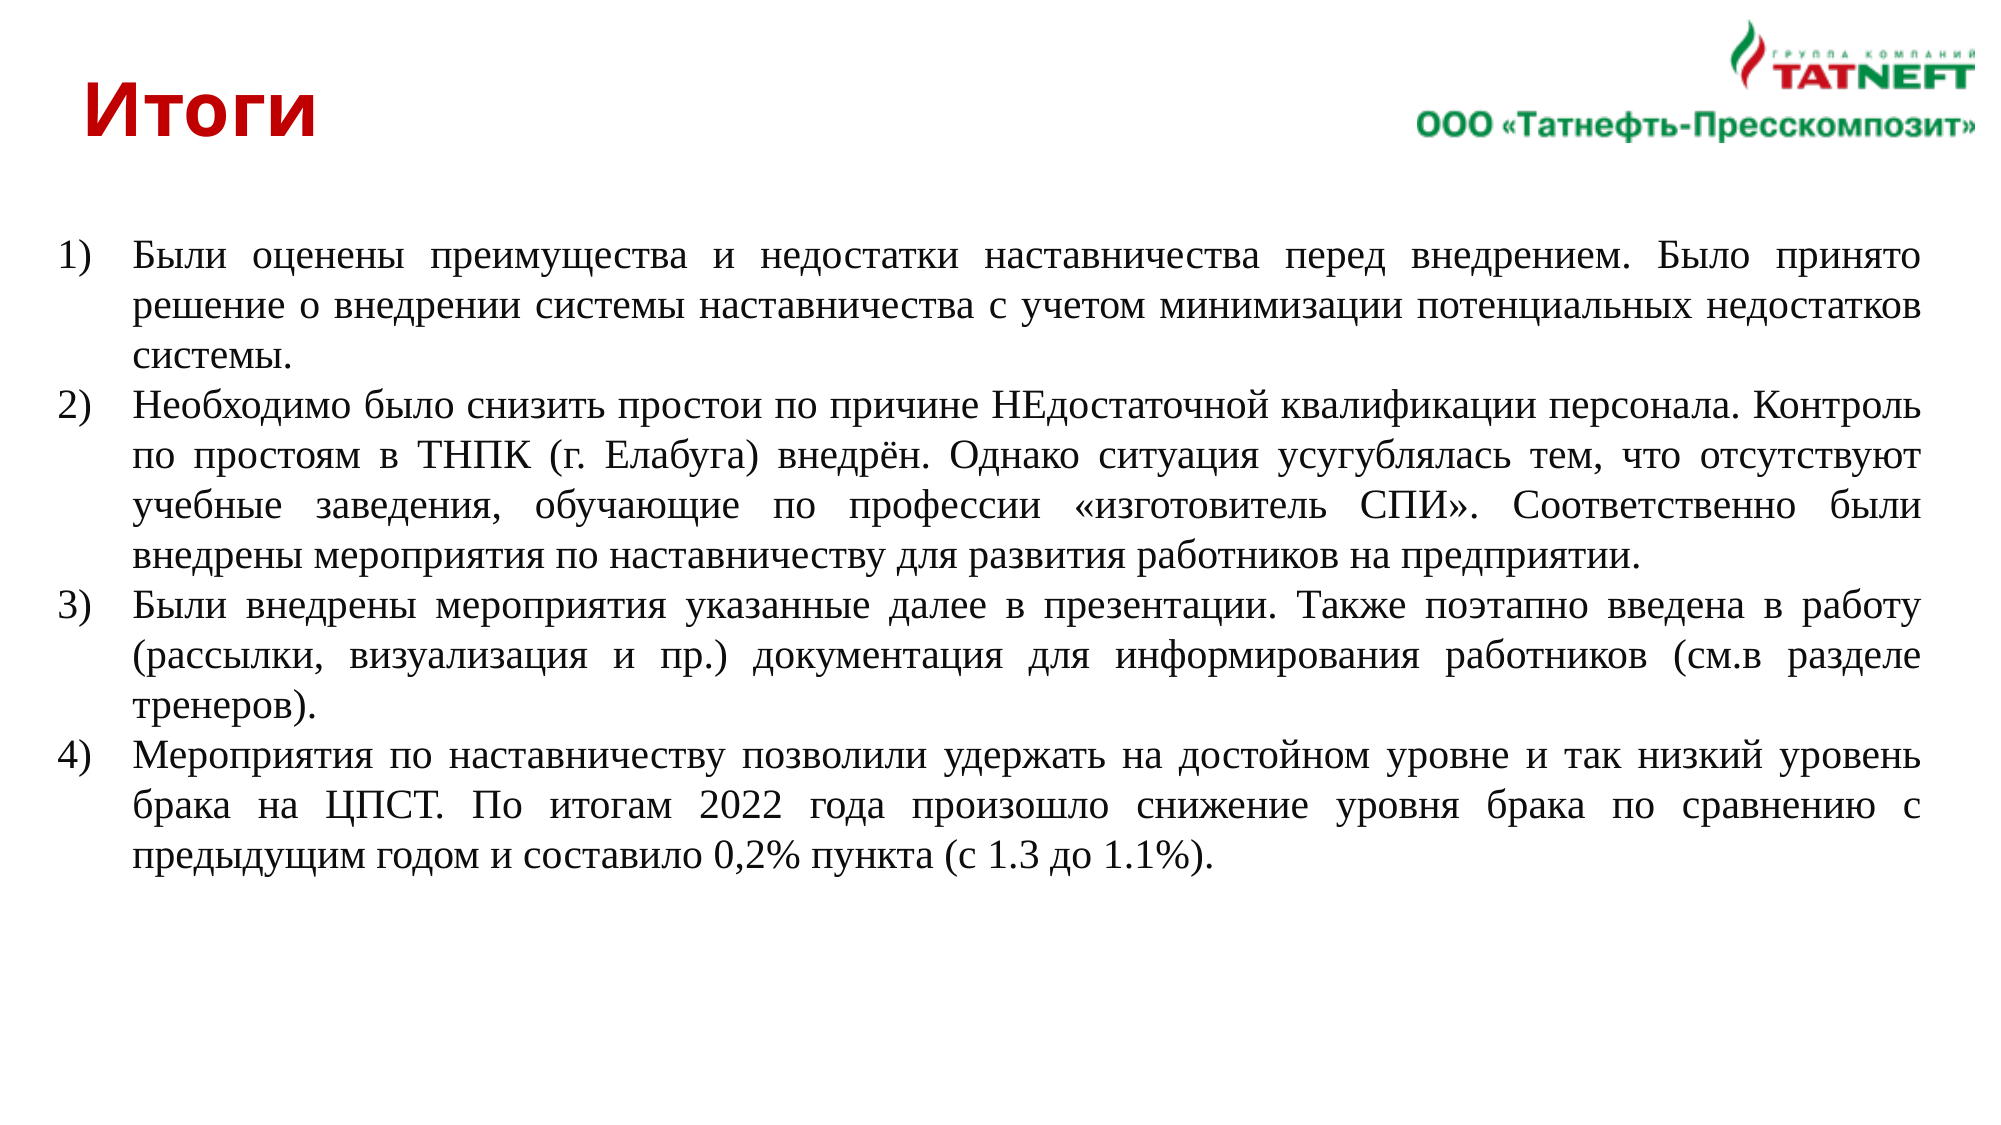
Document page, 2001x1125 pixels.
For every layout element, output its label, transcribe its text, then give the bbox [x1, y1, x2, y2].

picture [1416, 19, 1975, 143]
text_box Итоги [66, 59, 854, 161]
text_box Были оценены преимущества и недостатки наставничества перед внедрением. Было принято решение о внедрении системы наставничества с учетом минимизации потенциальных недостатков системы. Необходимо было снизить простои по причине НЕдостаточной квалификации персонала. Контроль по простоям в ТНПК (г. Елабуга) внедрён. Однако ситуация усугублялась тем, что отсутствуют учебные заведения, обучающие по профессии «изготовитель СПИ». Соответственно были внедрены мероприятия по наставничеству для развития работников на предприятии. Были внедрены мероприятия указанные далее в презентации. Также поэтапно введена в работу (рассылки, визуализация и пр.) документация для информирования работников (см.в разделе тренеров). Мероприятия по наставничеству позволили удержать на достойном уровне и так низкий уровень брака на ЦПСТ. По итогам 2022 года произошло снижение уровня брака по сравнению с предыдущим годом и составило 0,2% пункта (с 1.3 до 1.1%). [42, 219, 1937, 985]
